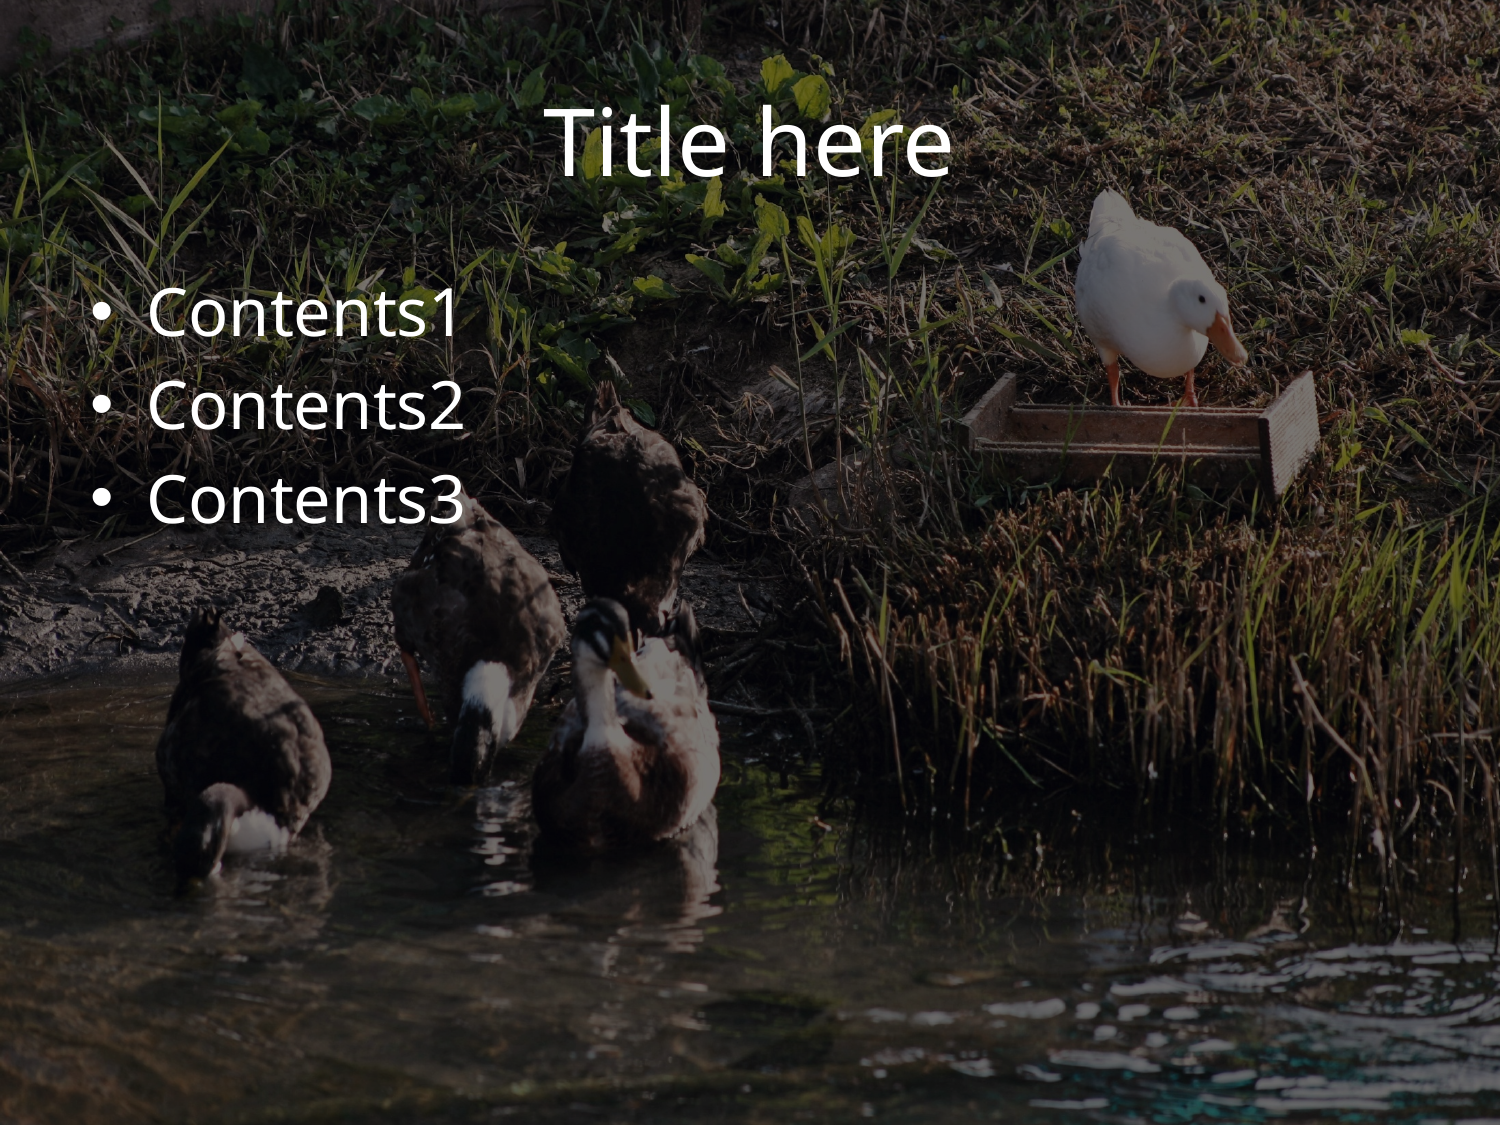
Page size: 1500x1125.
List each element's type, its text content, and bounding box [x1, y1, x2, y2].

list Contents1 Contents2 Contents3 [75, 262, 1425, 1005]
title Title here [75, 45, 1425, 233]
text_box [0, 0, 1500, 1125]
